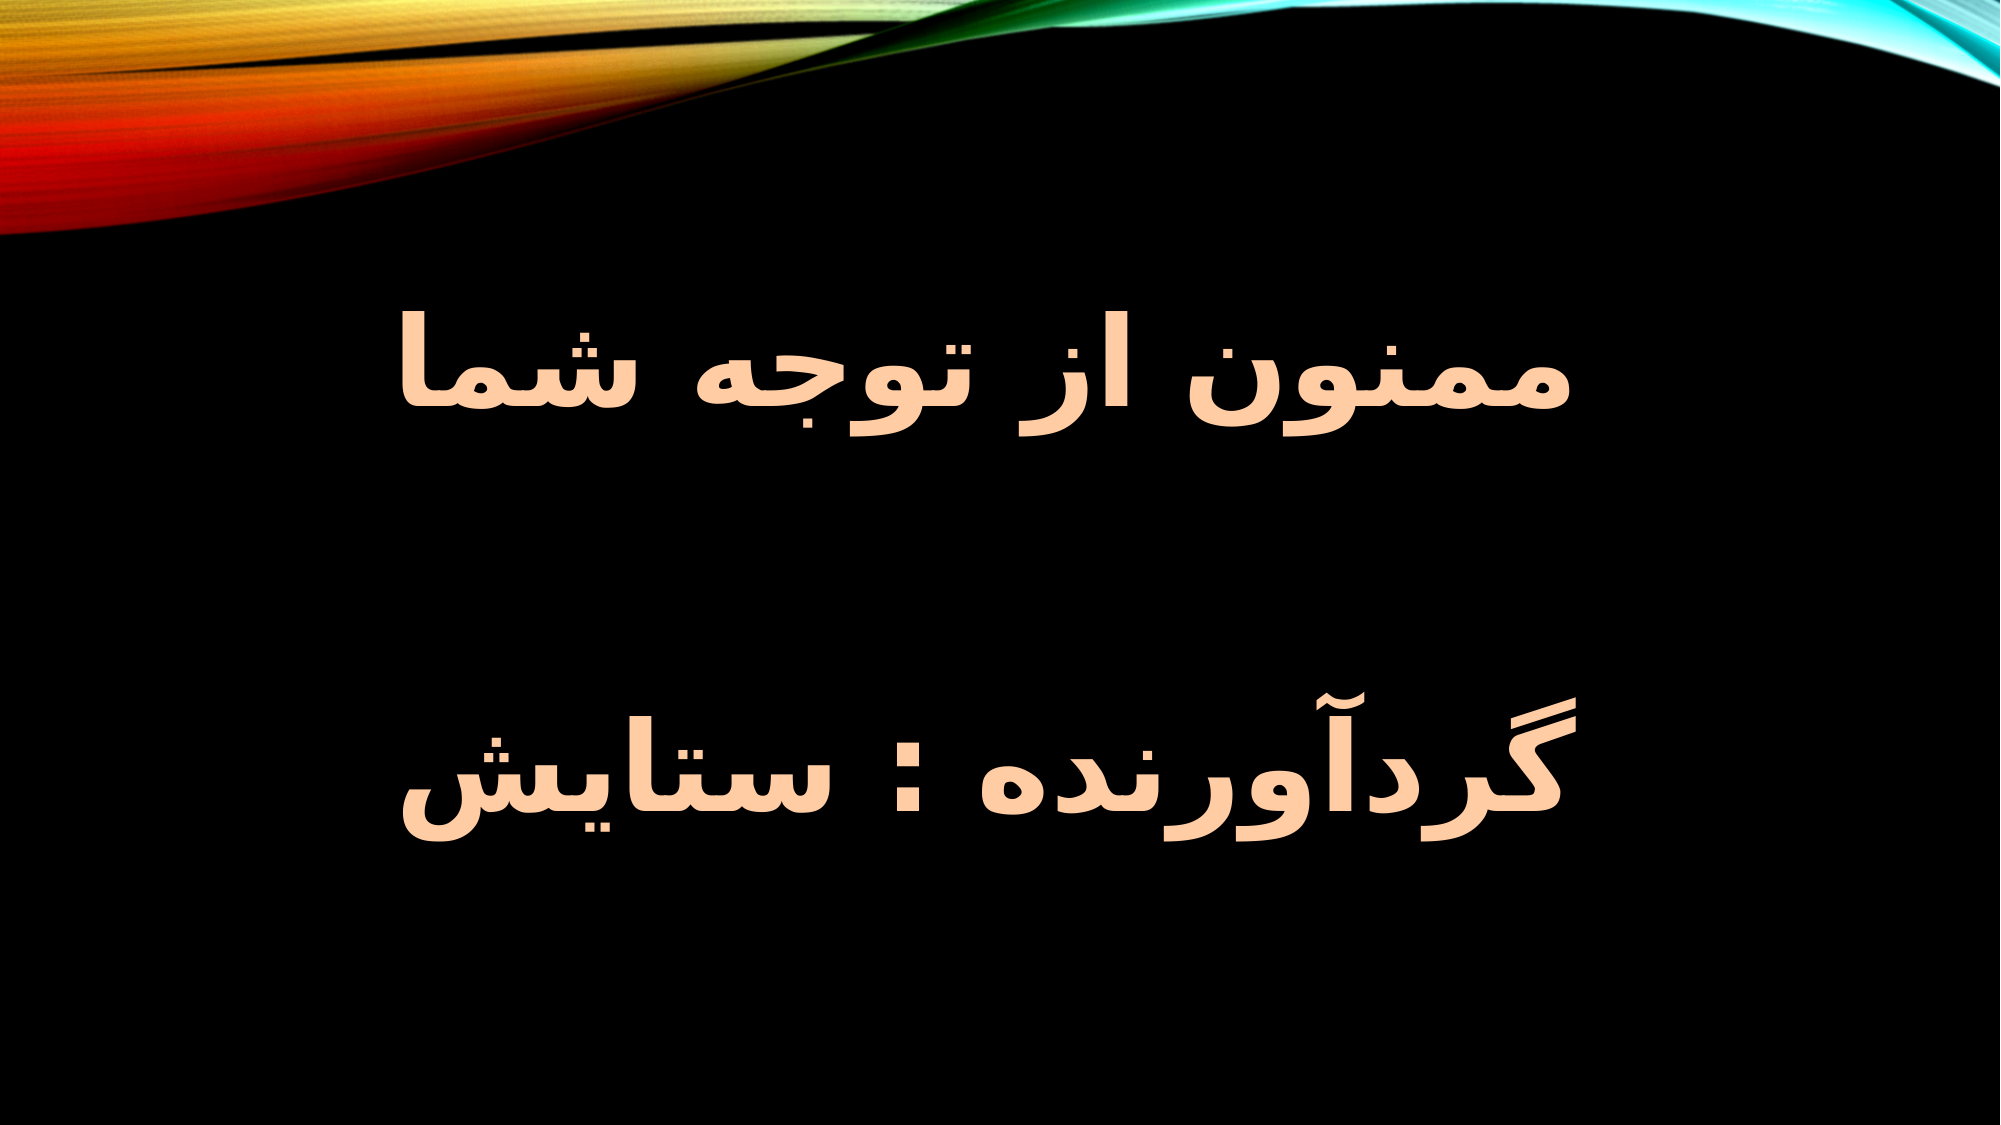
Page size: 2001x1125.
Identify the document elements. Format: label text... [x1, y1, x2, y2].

picture [0, 0, 2000, 237]
title ممنون از توجه شما گردآورنده : ستایش [280, 147, 1693, 990]
